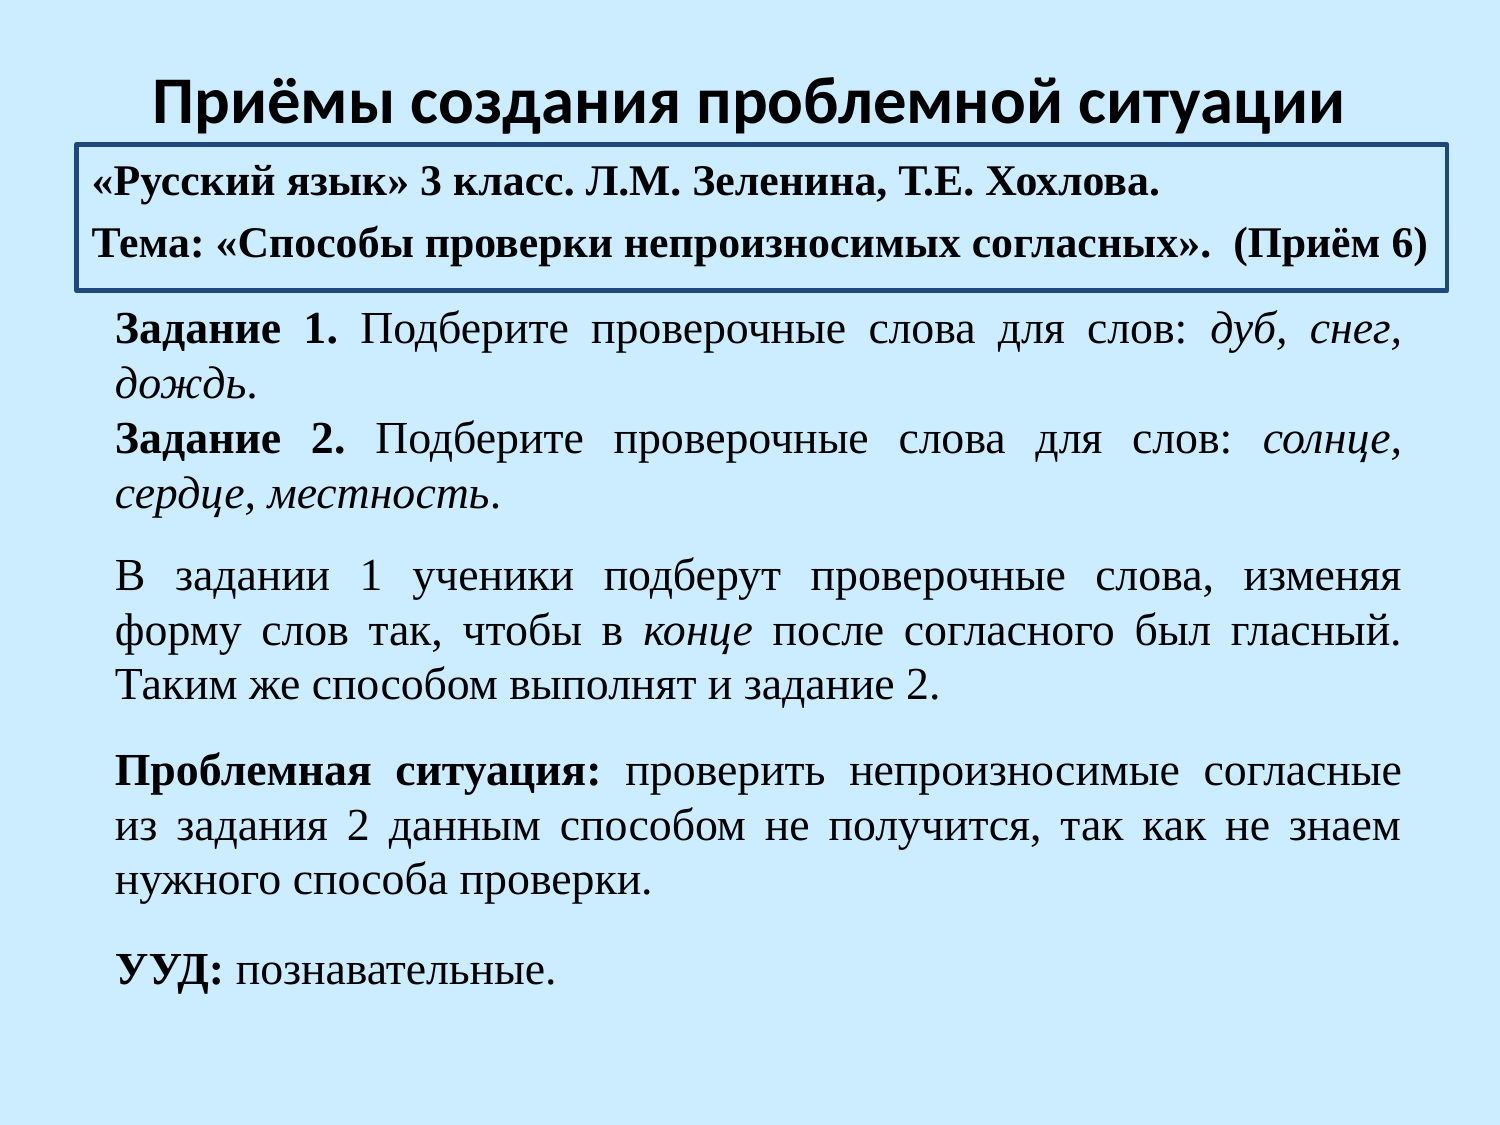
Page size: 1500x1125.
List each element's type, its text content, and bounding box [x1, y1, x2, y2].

list «Русский язык» 3 класс. Л.М. Зеленина, Т.Е. Хохлова. Тема: «Способы проверки непроизносимых согласных». (Приём 6) [76, 144, 1447, 291]
title Приёмы создания проблемной ситуации [75, 45, 1425, 149]
text_box Задание 1. Подберите проверочные слова для слов: дуб, снег, дождь. Задание 2. Подберите проверочные слова для слов: солнце, сердце, местность. В задании 1 ученики подберут проверочные слова, изменяя форму слов так, чтобы в конце после согласного был гласный. Таким же способом выполнят и задание 2. Проблемная ситуация: проверить непроизносимые согласные из задания 2 данным способом не получится, так как не знаем нужного способа проверки. УУД: познавательные. [100, 290, 1418, 1002]
